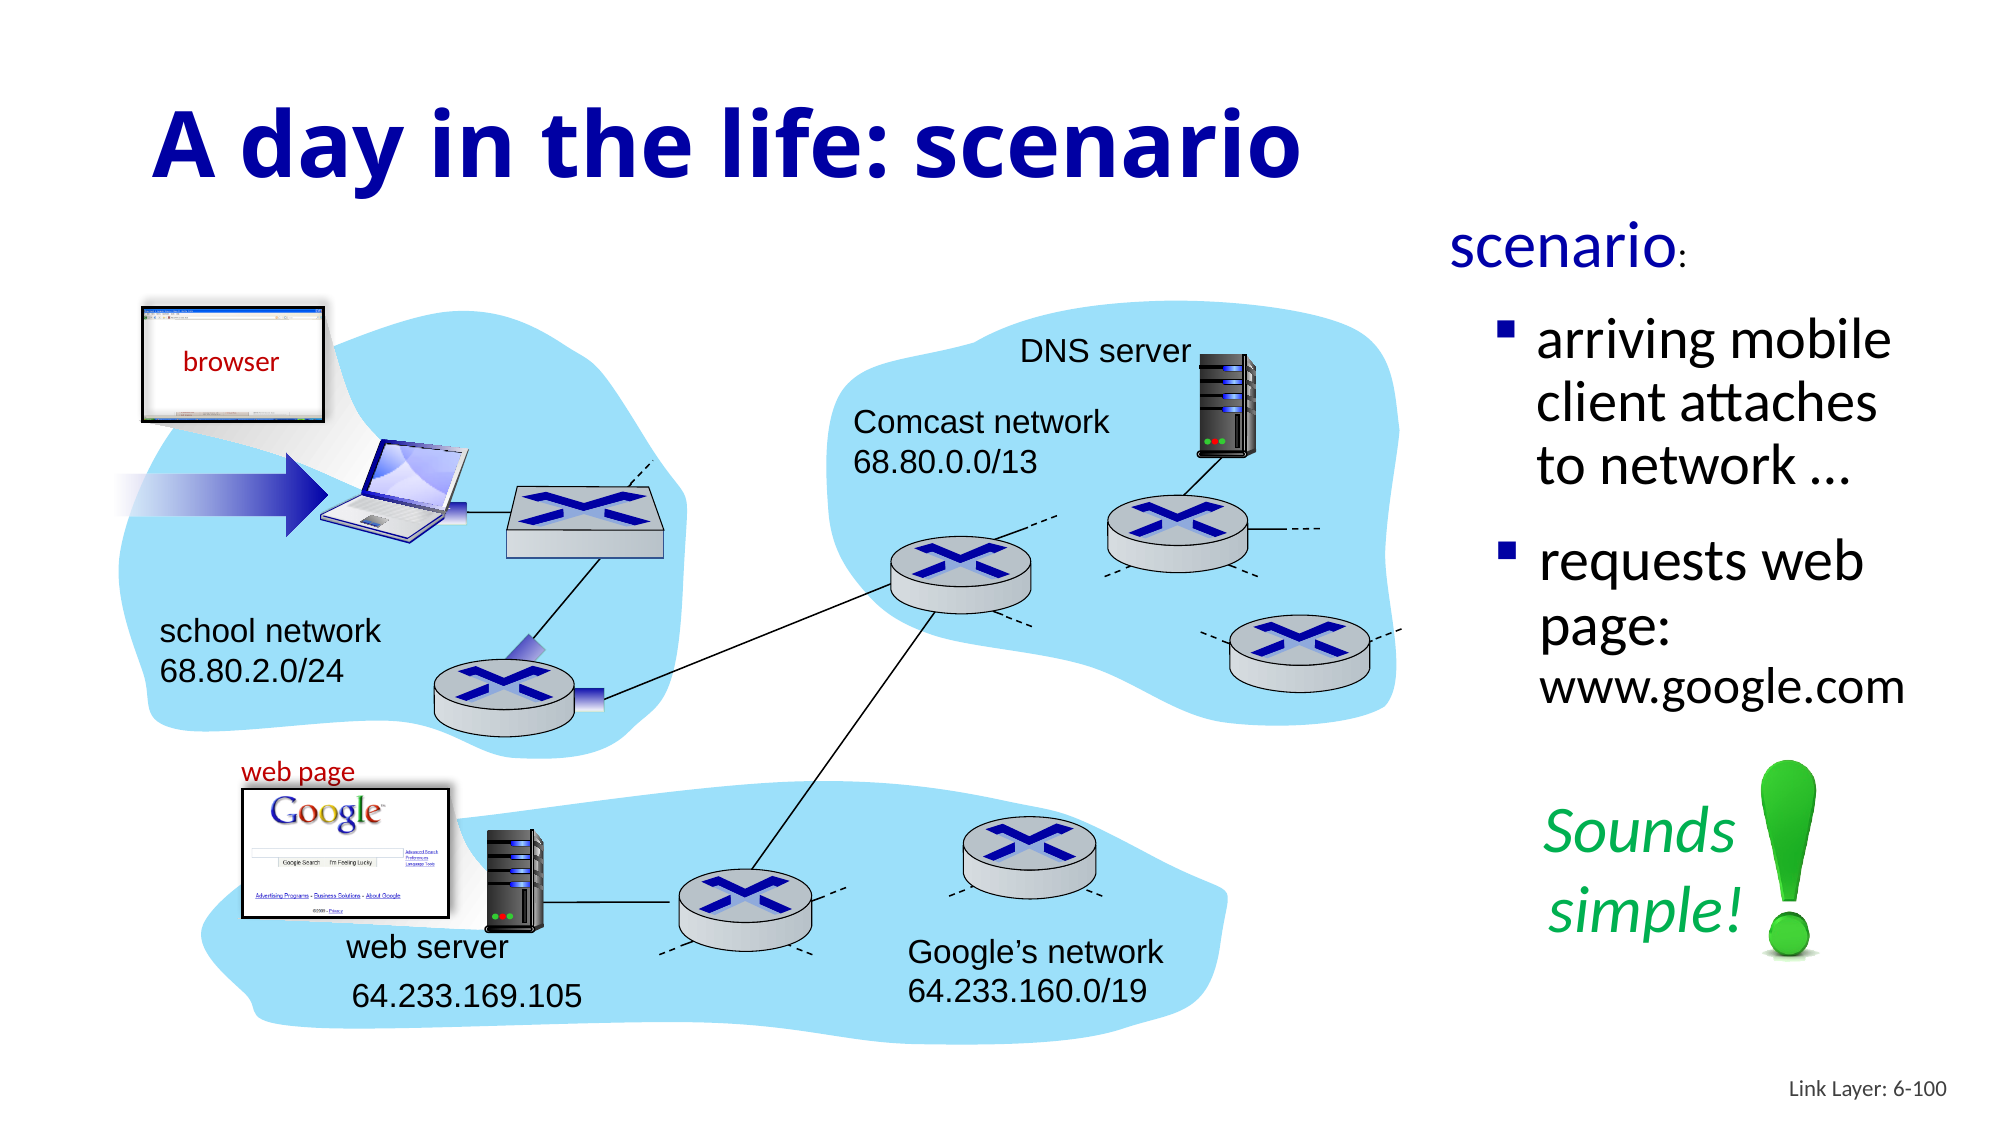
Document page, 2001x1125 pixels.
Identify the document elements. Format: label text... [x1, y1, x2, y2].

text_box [1248, 524, 1320, 534]
text_box arriving mobile client attaches to network … [1456, 300, 1929, 517]
text_box 64.233.169.105 [336, 966, 598, 1022]
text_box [1229, 615, 1370, 693]
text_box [659, 935, 708, 955]
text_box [434, 659, 575, 737]
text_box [506, 486, 664, 559]
text_box scenario: [1434, 193, 1703, 289]
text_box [1197, 354, 1257, 458]
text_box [966, 601, 1032, 627]
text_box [1107, 495, 1248, 573]
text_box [1370, 628, 1402, 654]
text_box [225, 745, 490, 930]
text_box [763, 935, 813, 955]
text_box [575, 688, 605, 712]
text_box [1209, 557, 1258, 577]
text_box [679, 869, 812, 952]
text_box [826, 300, 1400, 726]
text_box school network 68.80.2.0/24 [144, 601, 406, 697]
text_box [963, 816, 1096, 900]
title A day in the life: scenario [137, 74, 1863, 221]
text_box [111, 472, 234, 517]
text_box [319, 439, 470, 547]
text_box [812, 887, 846, 907]
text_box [1104, 557, 1153, 577]
text_box web server [331, 930, 525, 973]
text_box [118, 310, 688, 759]
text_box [485, 829, 544, 933]
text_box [1096, 877, 1103, 897]
text_box requests web page: www.google.com [1456, 521, 1929, 738]
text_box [949, 877, 963, 897]
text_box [991, 515, 1057, 541]
text_box DNS server [1004, 321, 1207, 417]
text_box Comcast network 68.80.0.0/13 [838, 392, 1135, 488]
text_box [248, 491, 319, 539]
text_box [1524, 730, 1923, 995]
text_box [506, 634, 546, 659]
text_box [201, 781, 1228, 1045]
slide_number Link Layer: 6-100 [1512, 1056, 1963, 1117]
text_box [1200, 631, 1229, 651]
text_box Google’s network 64.233.160.0/19 [892, 922, 1189, 1017]
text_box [890, 536, 1031, 614]
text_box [139, 307, 381, 491]
